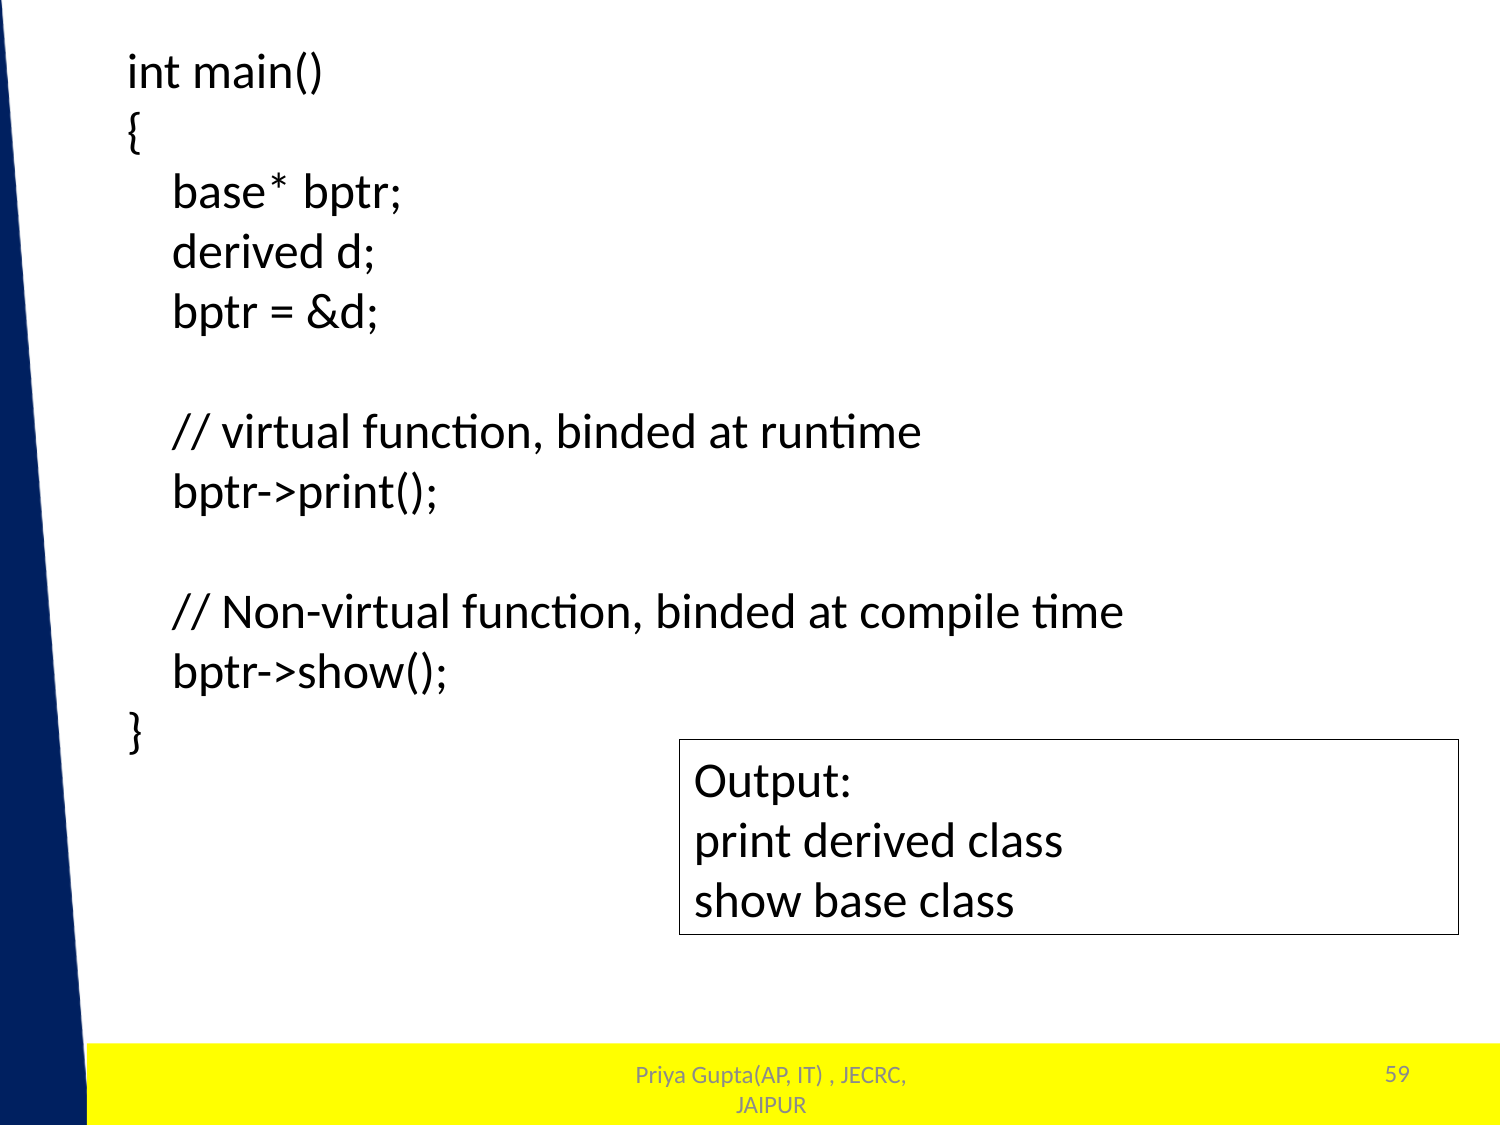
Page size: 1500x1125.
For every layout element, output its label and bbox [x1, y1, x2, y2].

text_box [0, 0, 1500, 1125]
